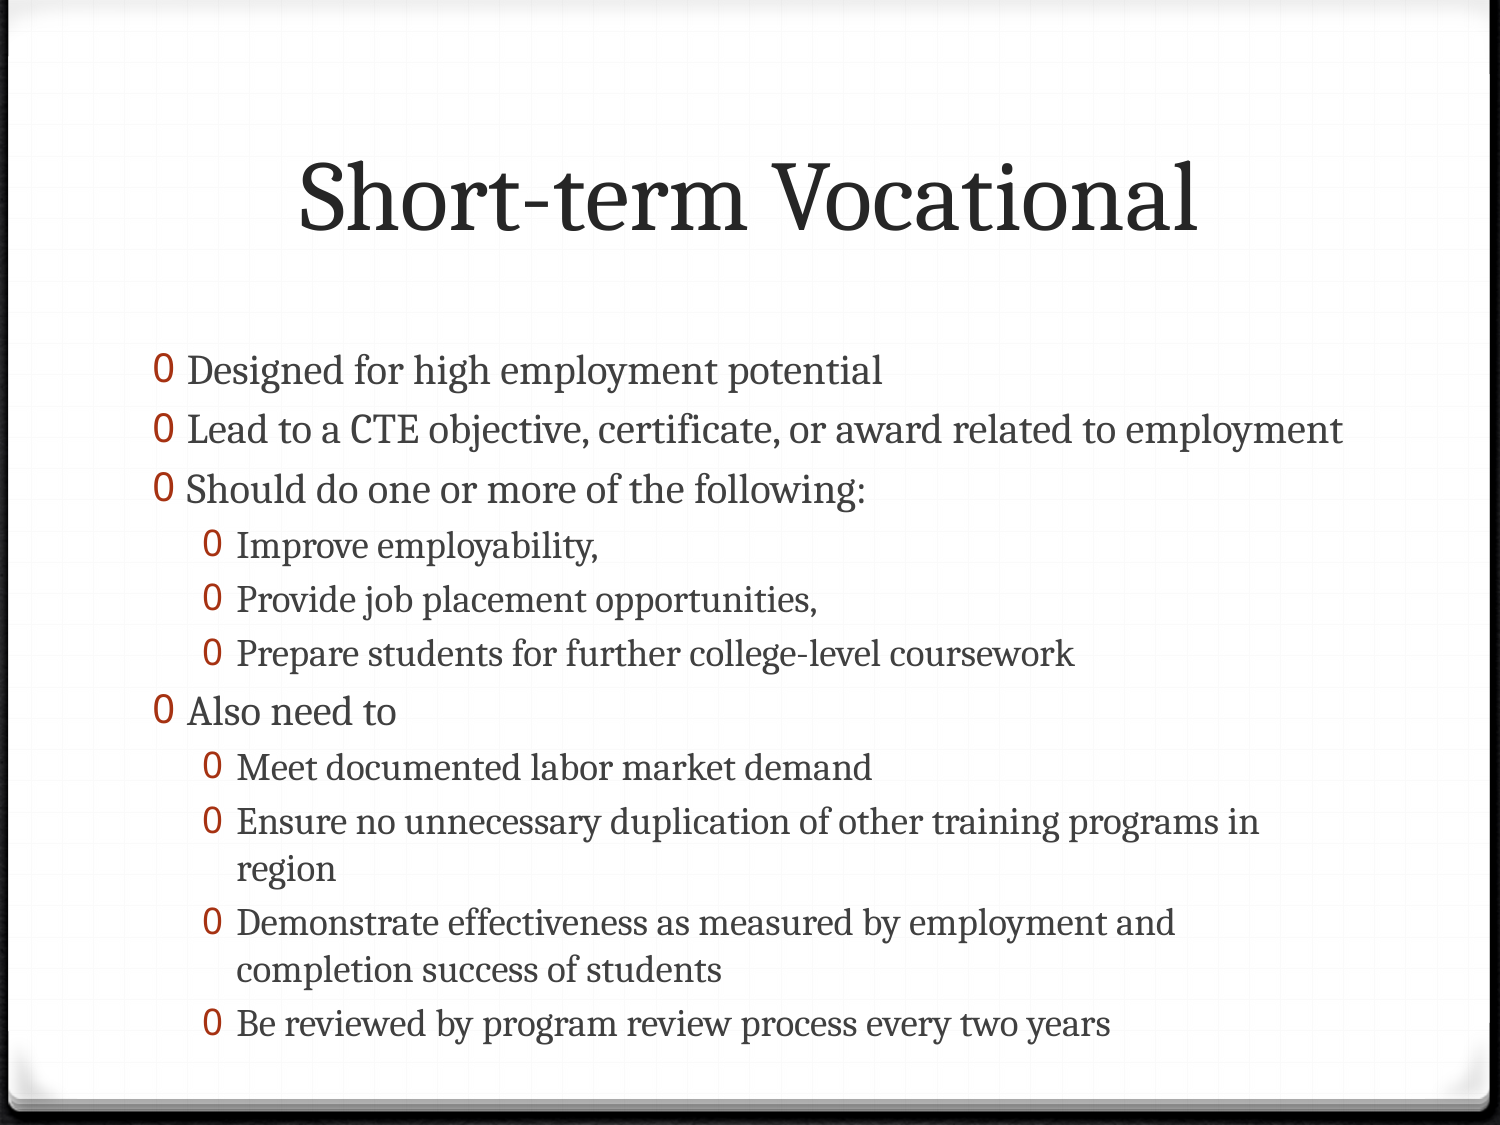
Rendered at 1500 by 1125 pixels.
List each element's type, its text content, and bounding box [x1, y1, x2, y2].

title Short-term Vocational [90, 71, 1410, 309]
list Designed for high employment potential Lead to a CTE objective, certificate, or award related to employment Should do one or more of the following: Improve employability, Provide job placement opportunities, Prepare students for further college-level coursework Also need to Meet documented labor market demand Ensure no unnecessary duplication of other training programs in region Demonstrate effectiveness as measured by employment and completion success of students Be reviewed by program review process every two years [137, 334, 1363, 1089]
picture [0, 0, 1500, 1125]
